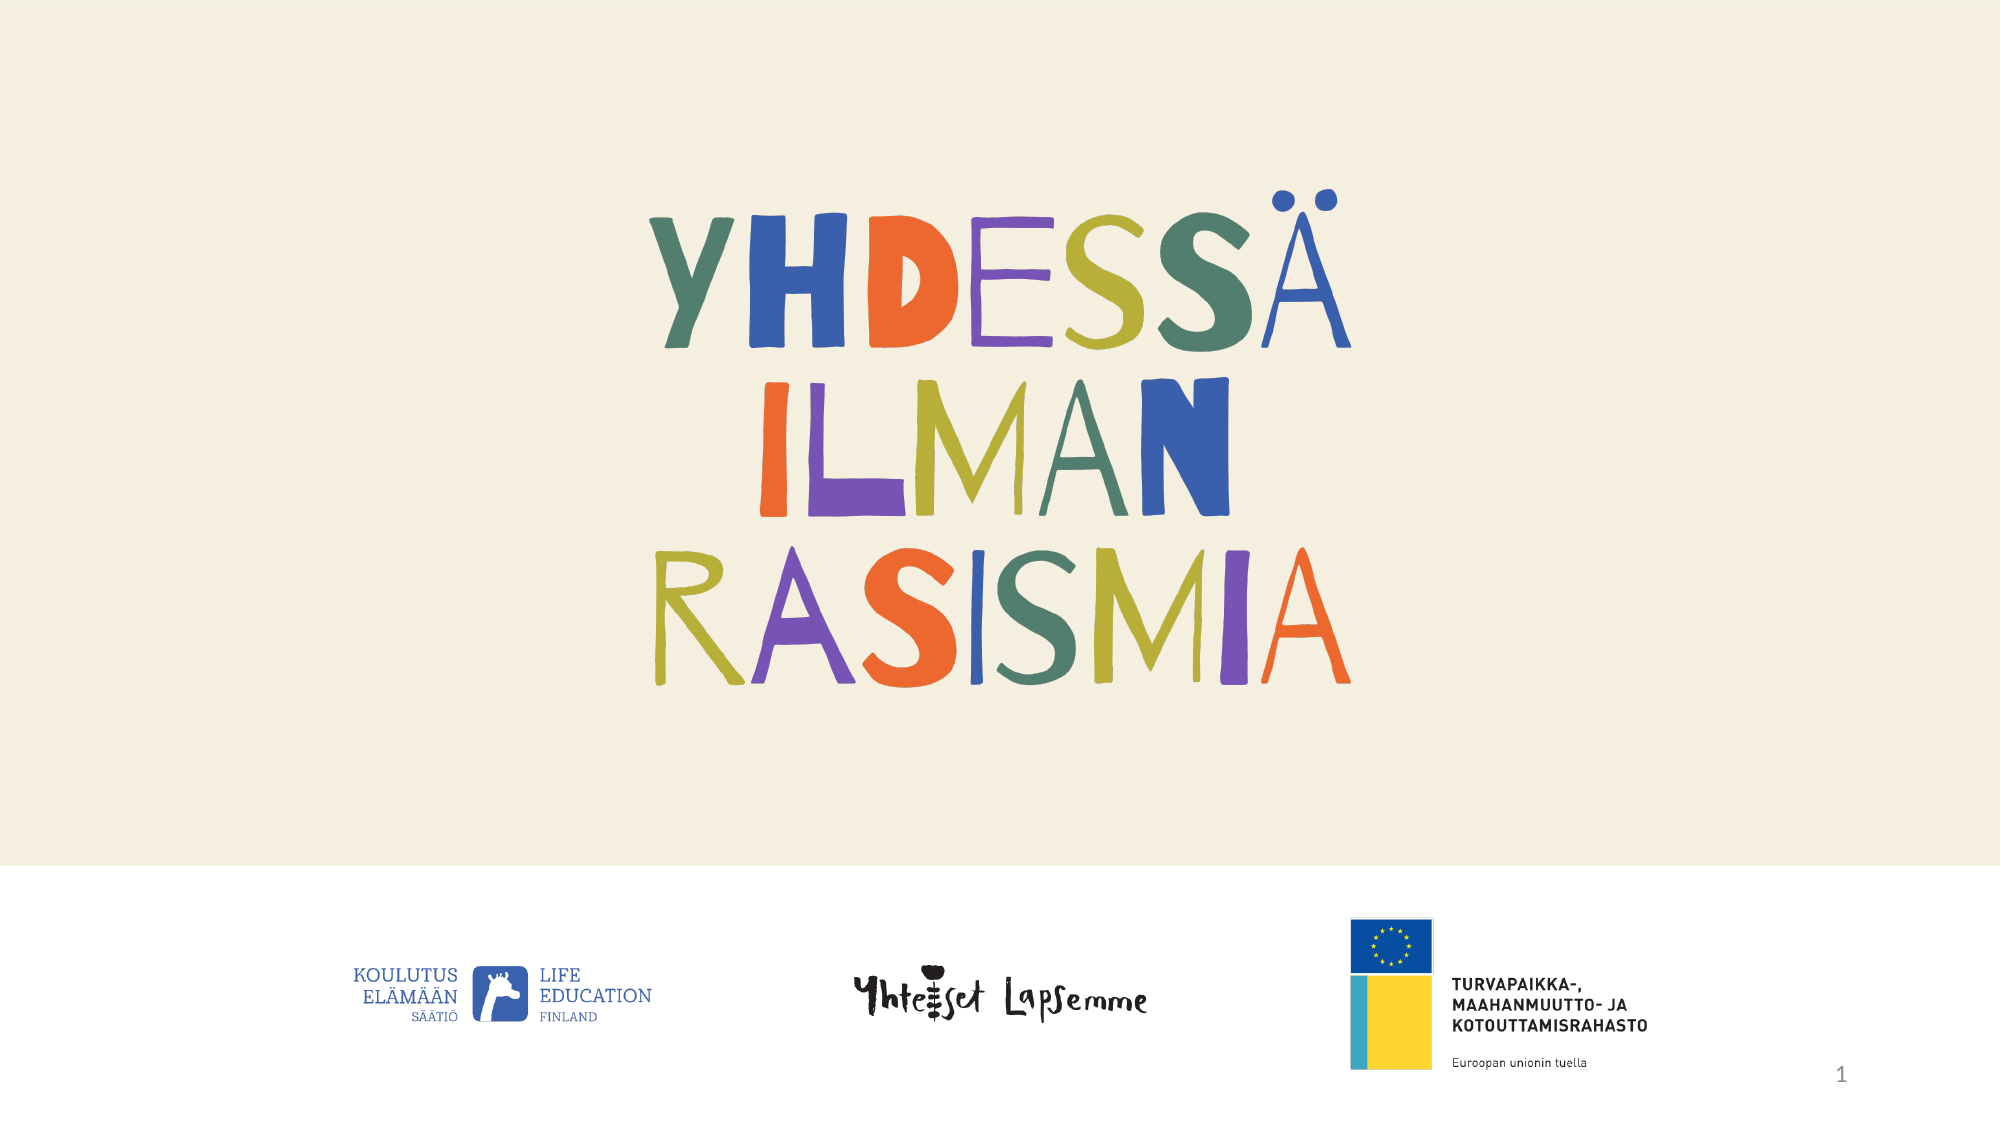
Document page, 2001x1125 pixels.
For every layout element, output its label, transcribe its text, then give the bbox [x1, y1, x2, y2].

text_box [307, 848, 1692, 1125]
text_box [0, 0, 2000, 867]
slide_number 4 [1692, 1042, 1863, 1103]
picture [534, 106, 1466, 770]
